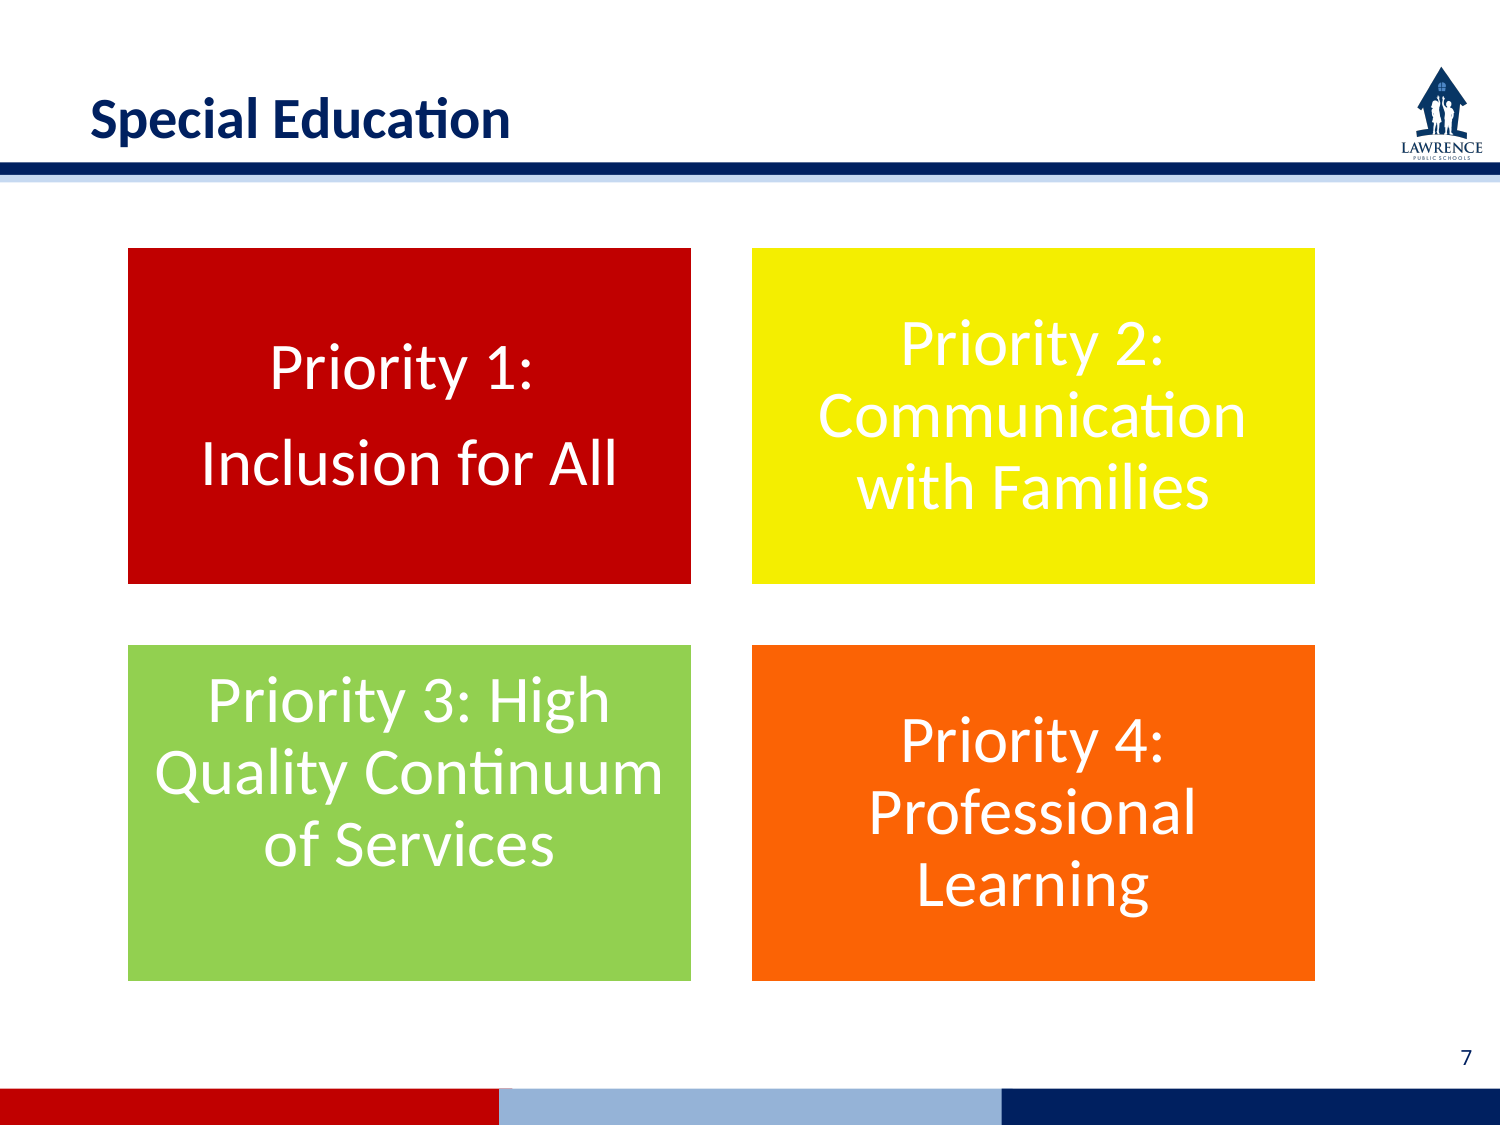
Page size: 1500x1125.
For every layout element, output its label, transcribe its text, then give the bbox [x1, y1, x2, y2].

slide_number 6 [1412, 1037, 1488, 1113]
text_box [52, 245, 1391, 984]
picture [1390, 64, 1489, 163]
title Special Education [74, 40, 1426, 159]
